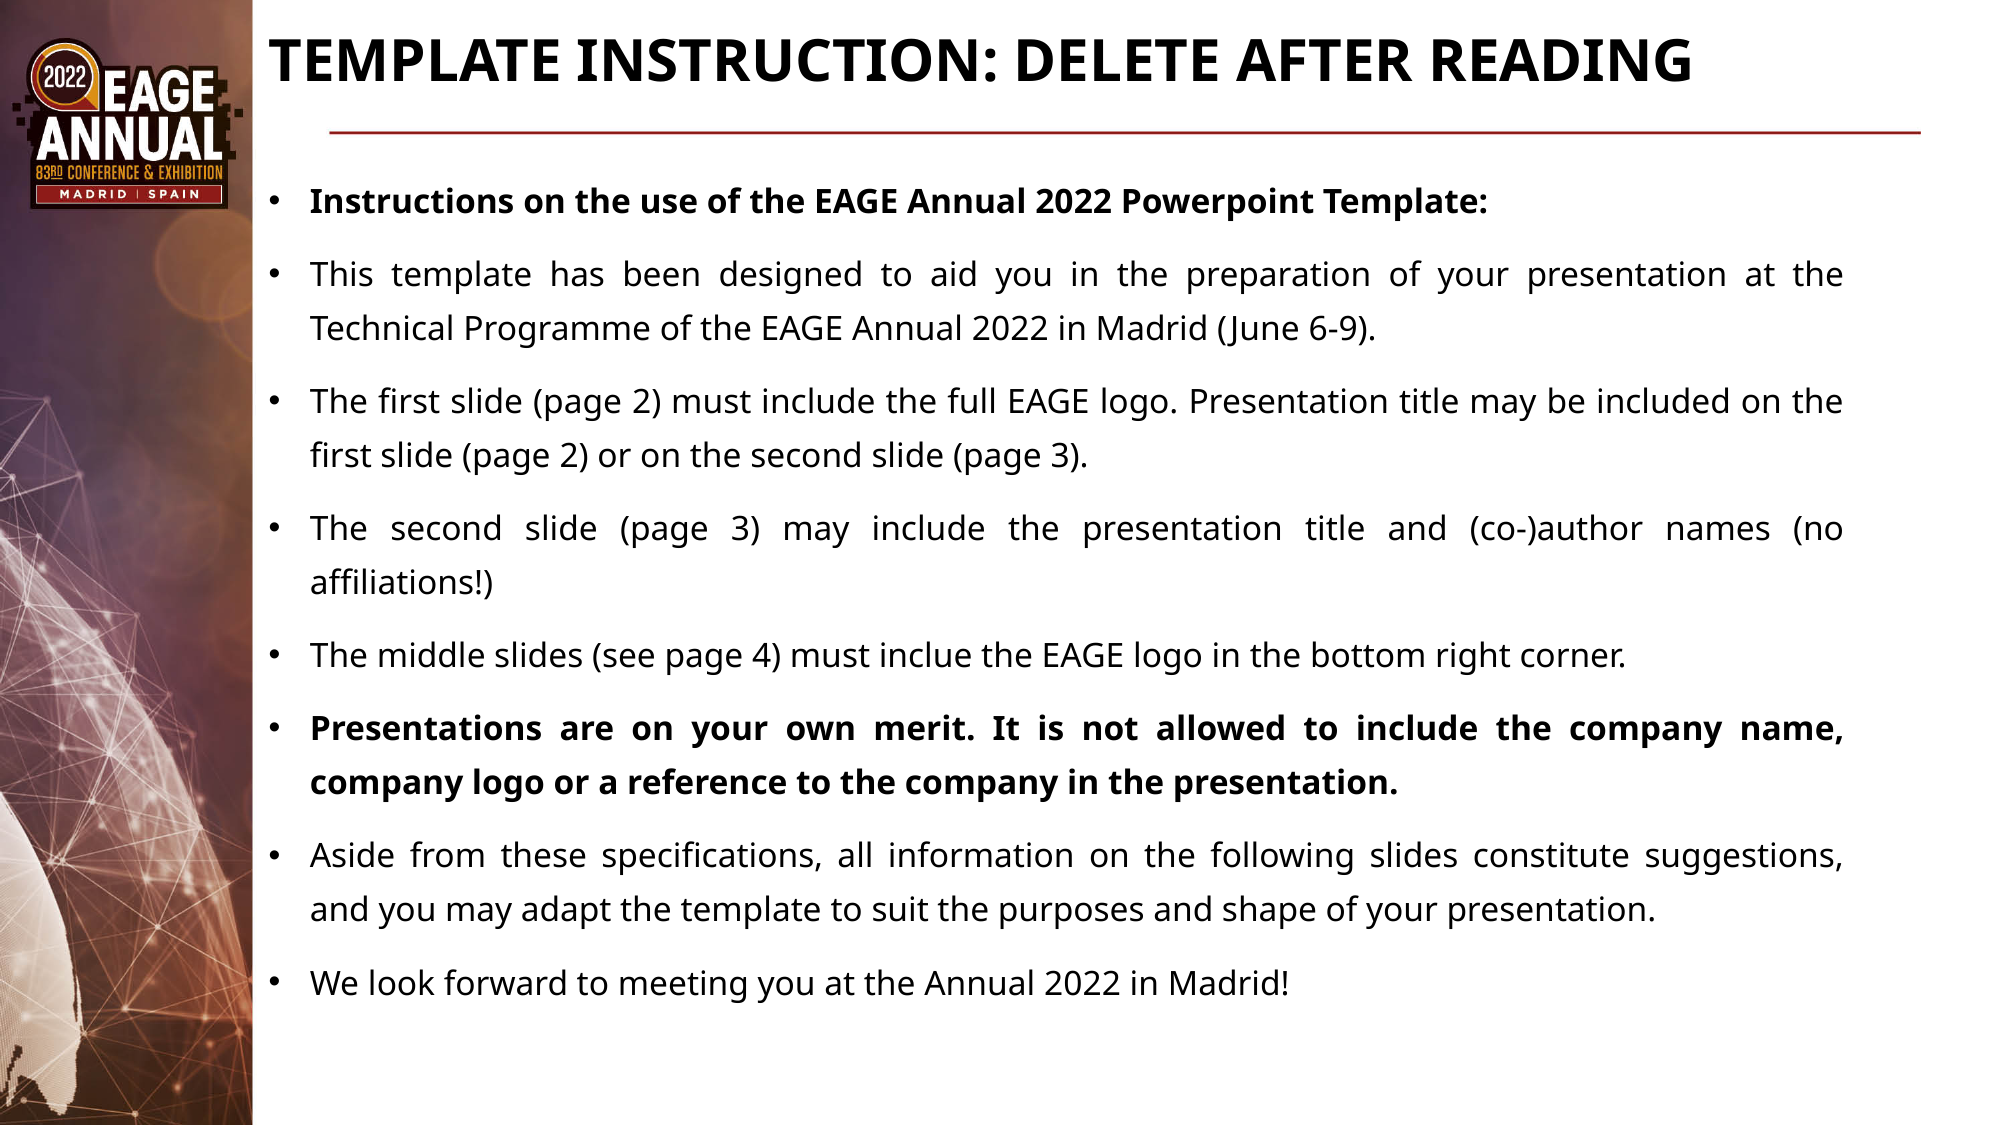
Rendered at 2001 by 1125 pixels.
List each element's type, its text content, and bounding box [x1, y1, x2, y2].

title TEMPLATE INSTRUCTION: DELETE AFTER READING [253, 12, 1915, 112]
picture [0, 0, 2001, 1125]
list Instructions on the use of the EAGE Annual 2022 Powerpoint Template: This template has been designed to aid you in the preparation of your presentation at the Technical Programme of the EAGE Annual 2022 in Madrid (June 6-9). The first slide (page 2) must include the full EAGE logo. Presentation title may be included on the first slide (page 2) or on the second slide (page 3). The second slide (page 3) may include the presentation title and (co-)author names (no affiliations!) The middle slides (see page 4) must inclue the EAGE logo in the bottom right corner. Presentations are on your own merit. It is not allowed to include the company name, company logo or a reference to the company in the presentation. Aside from these specifications, all information on the following slides constitute suggestions, and you may adapt the template to suit the purposes and shape of your presentation. We look forward to meeting you at the Annual 2022 in Madrid! [253, 158, 1861, 1014]
